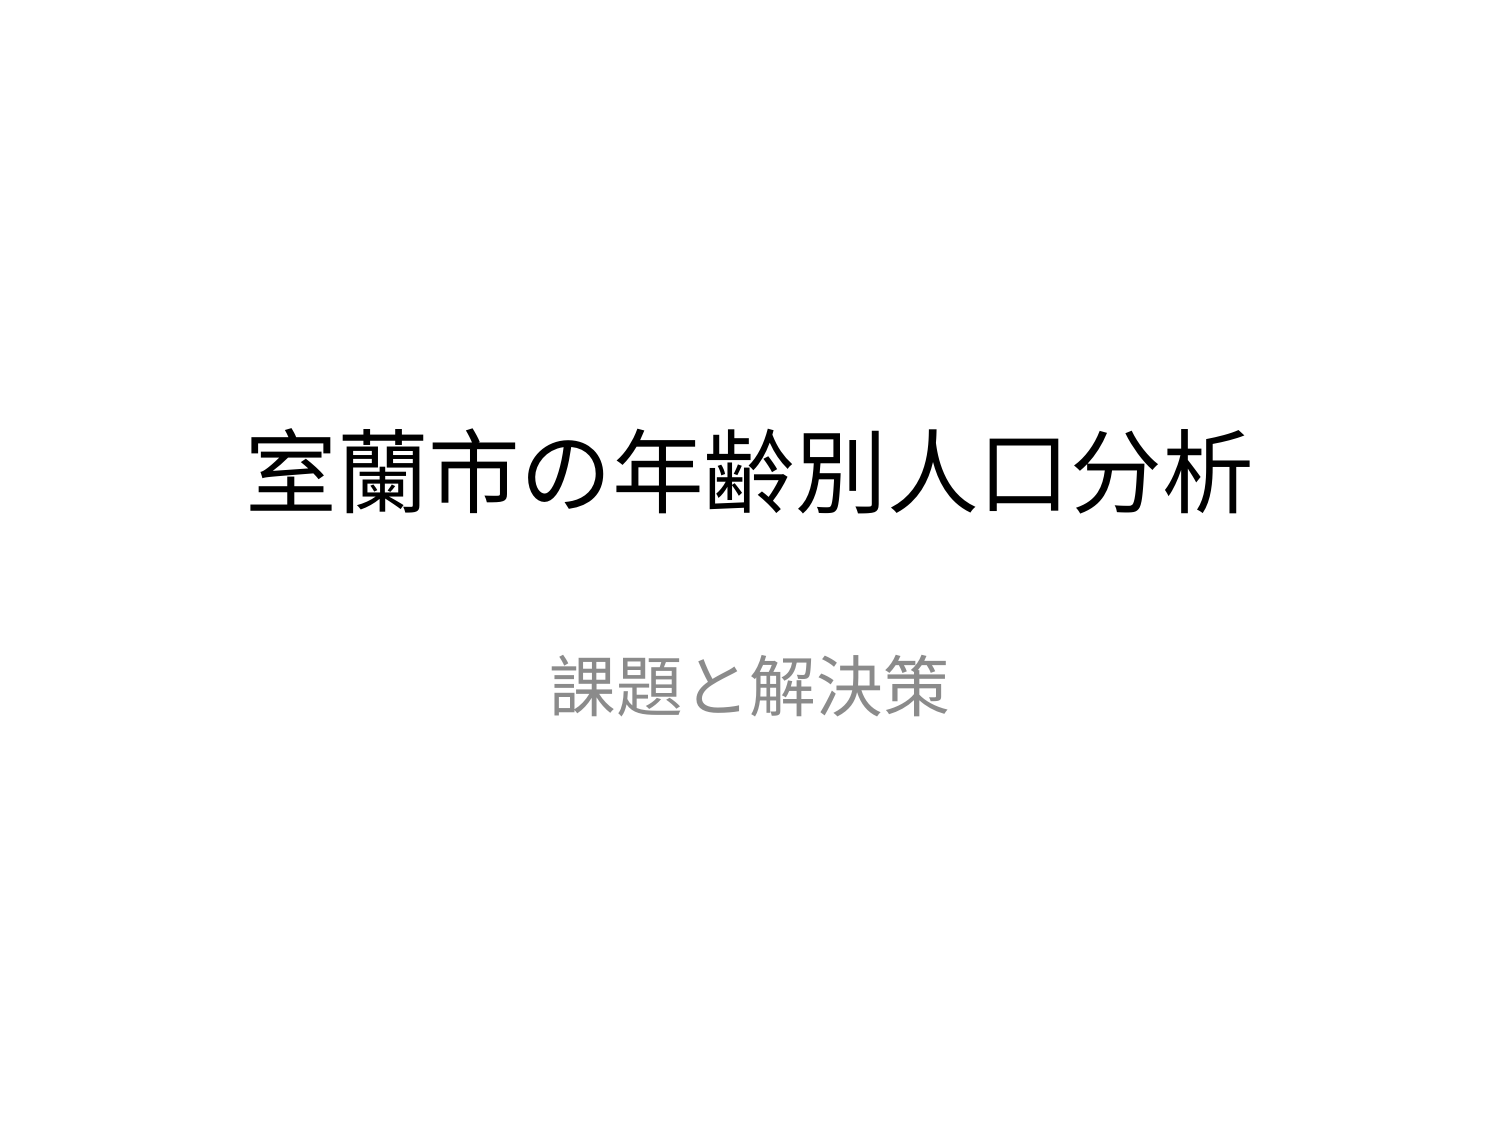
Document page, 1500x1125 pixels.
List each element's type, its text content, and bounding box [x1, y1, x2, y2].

title 室蘭市の年齢別人口分析 [112, 349, 1388, 591]
subtitle 課題と解決策 [225, 637, 1275, 925]
